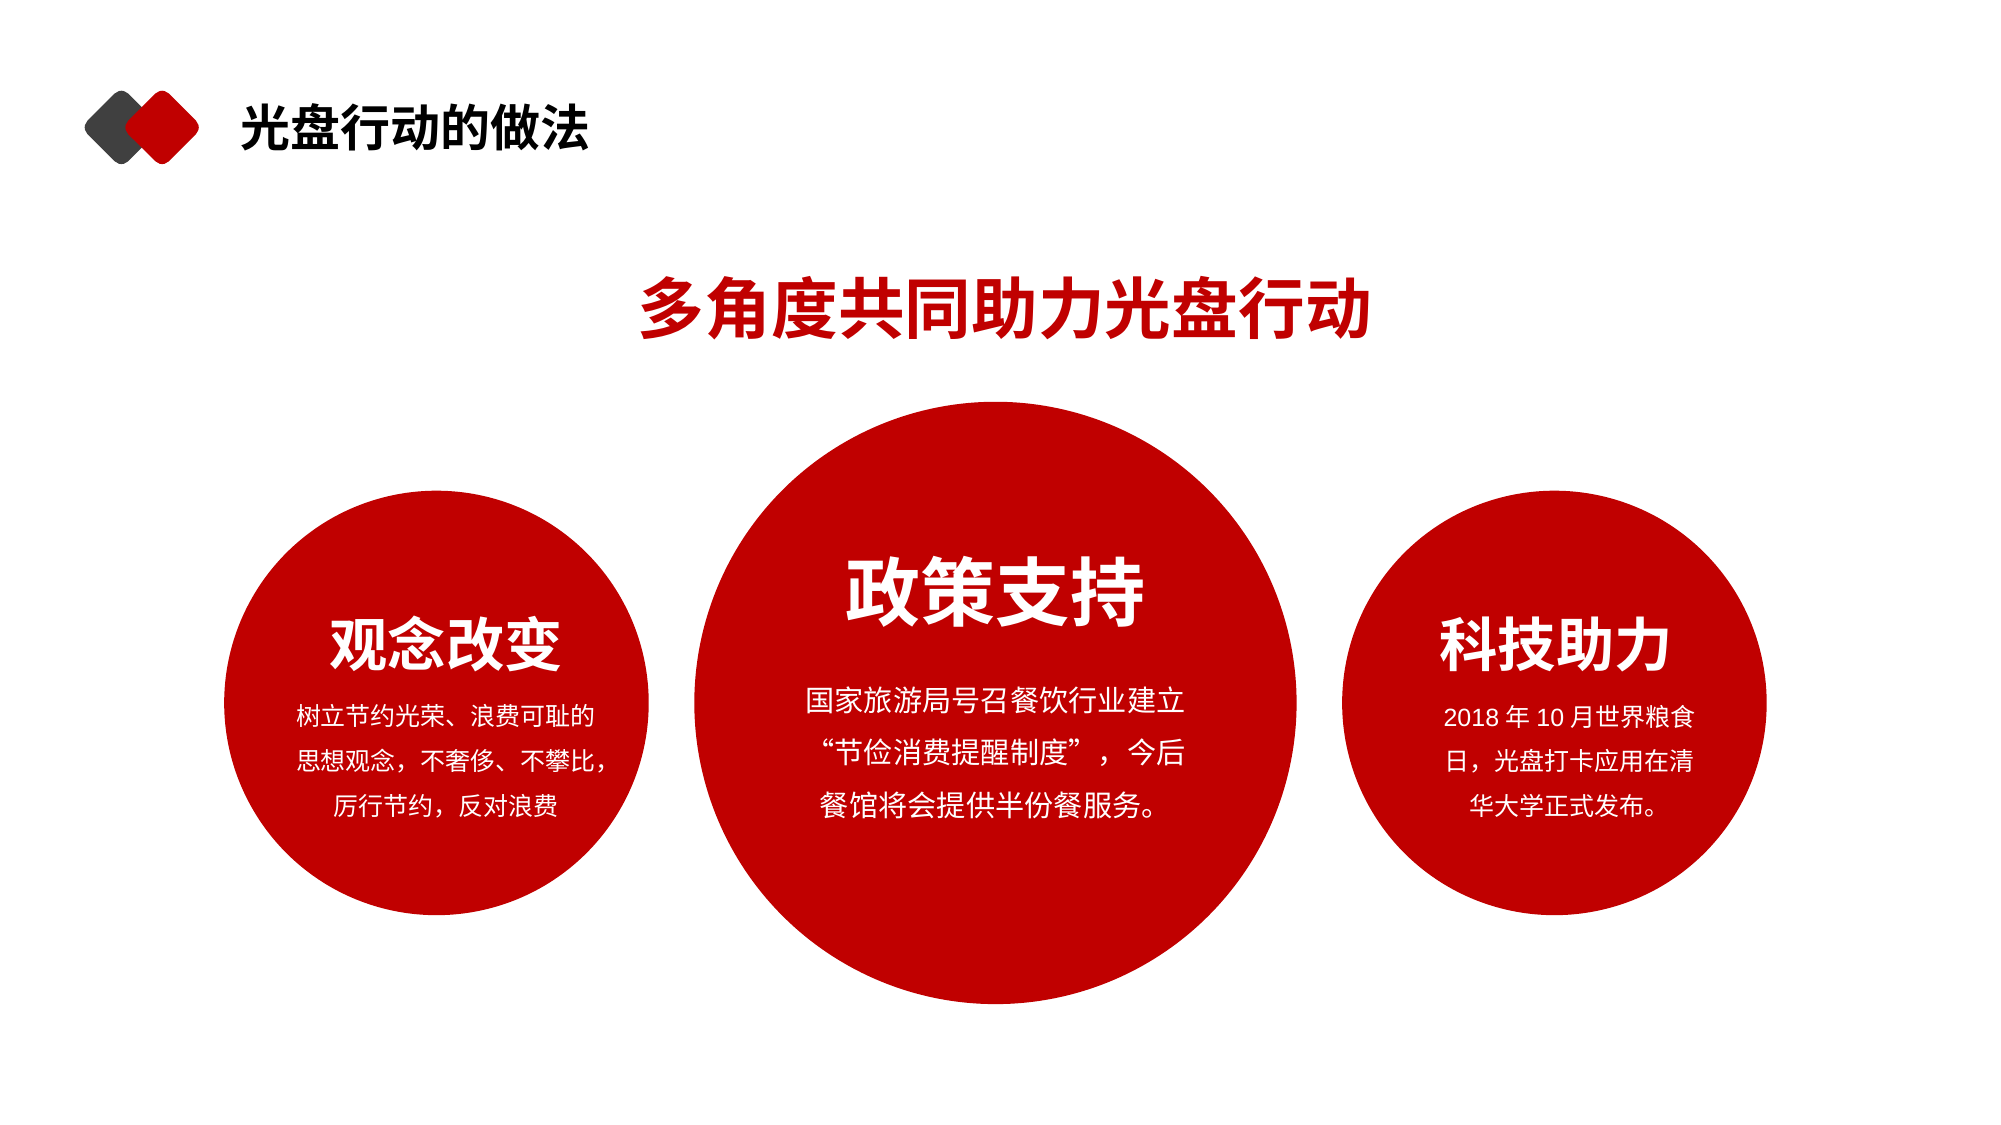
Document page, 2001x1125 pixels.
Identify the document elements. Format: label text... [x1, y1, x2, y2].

text_box 政策支持 [821, 511, 1169, 643]
text_box 观念改变 [272, 579, 620, 678]
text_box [92, 98, 191, 157]
text_box [620, 594, 650, 812]
text_box 科技助力 [1382, 579, 1730, 685]
text_box [1341, 489, 1768, 917]
text_box 多角度共同助力光盘行动 [623, 235, 1388, 355]
text_box [693, 400, 1298, 1006]
text_box [223, 489, 611, 917]
text_box 树立节约光荣、浪费可耻的思想观念，不奢侈、不攀比，厉行节约，反对浪费 [272, 678, 620, 828]
text_box 2018年10月世界粮食日，光盘打卡应用在清华大学正式发布。 [1419, 678, 1720, 829]
text_box 光盘行动的做法 [226, 89, 606, 165]
text_box 国家旅游局号召餐饮行业建立“节俭消费提醒制度”，今后餐馆将会提供半份餐服务。 [777, 657, 1213, 830]
